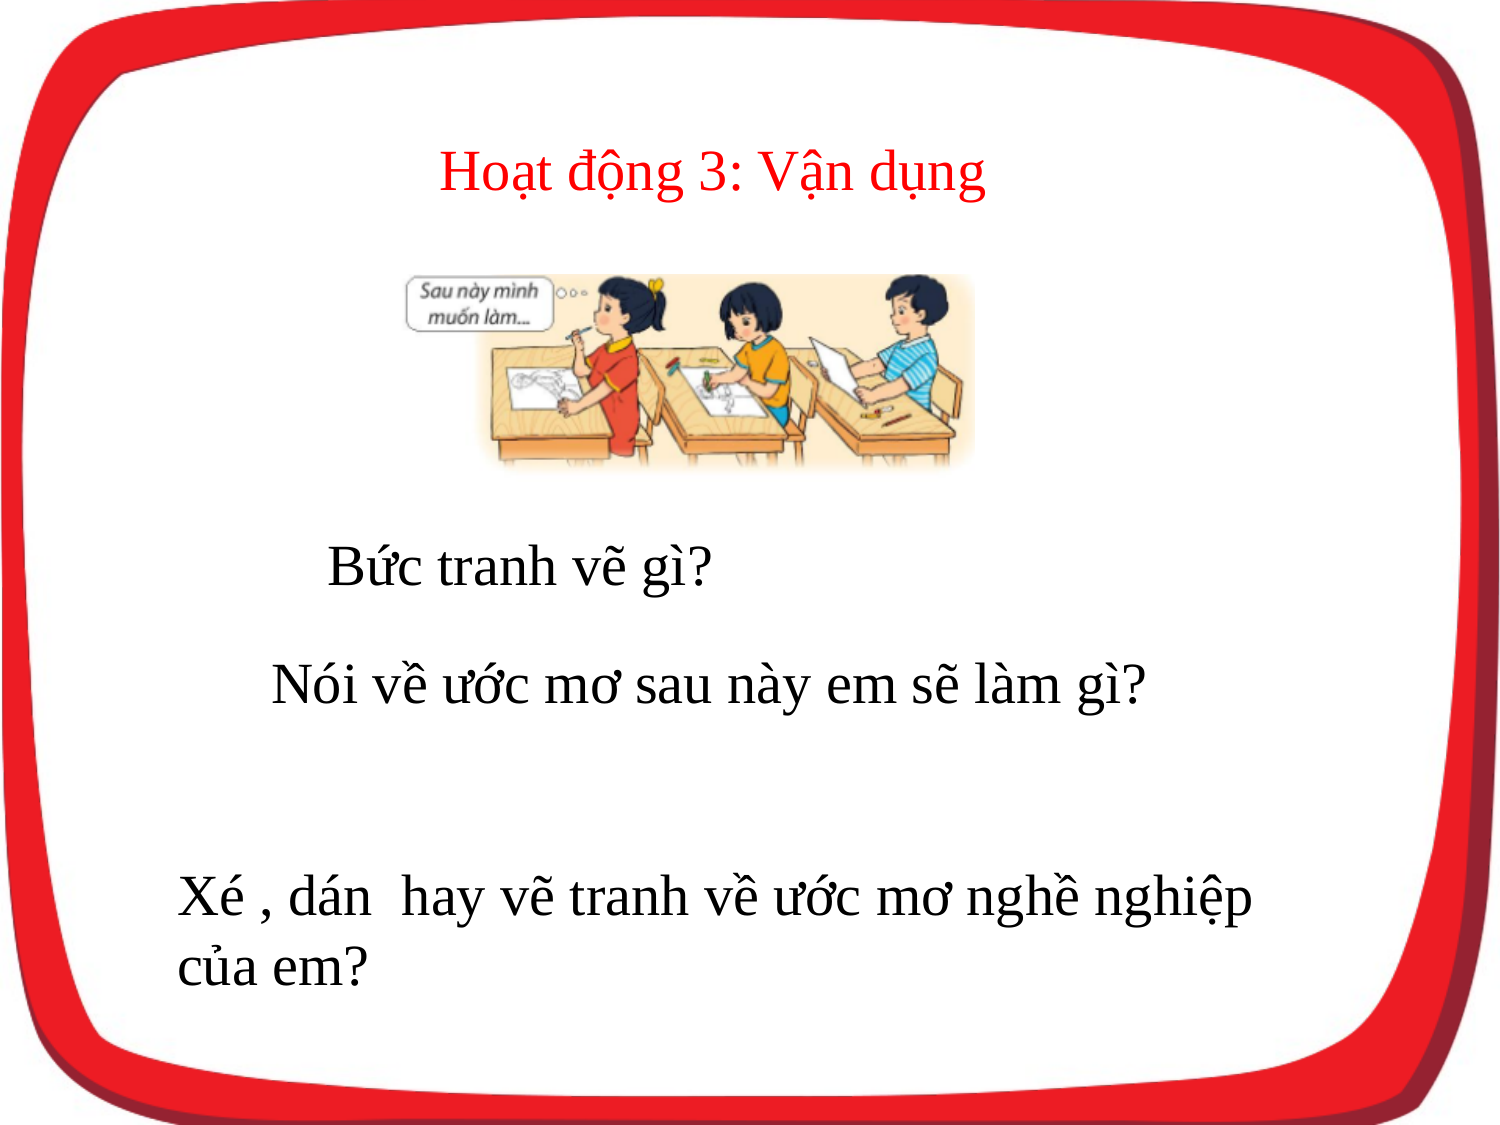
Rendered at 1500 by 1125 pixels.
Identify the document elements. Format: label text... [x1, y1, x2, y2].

text_box Bức tranh vẽ gì? [312, 519, 1063, 605]
text_box Hoạt động 3: Vận dụng [424, 125, 1263, 210]
text_box Nói về ước mơ sau này em sẽ làm gì? [256, 637, 1219, 723]
text_box Xé , dán hay vẽ tranh về ước mơ nghề nghiệp của em? [162, 849, 1313, 1005]
picture [0, 0, 1500, 1125]
